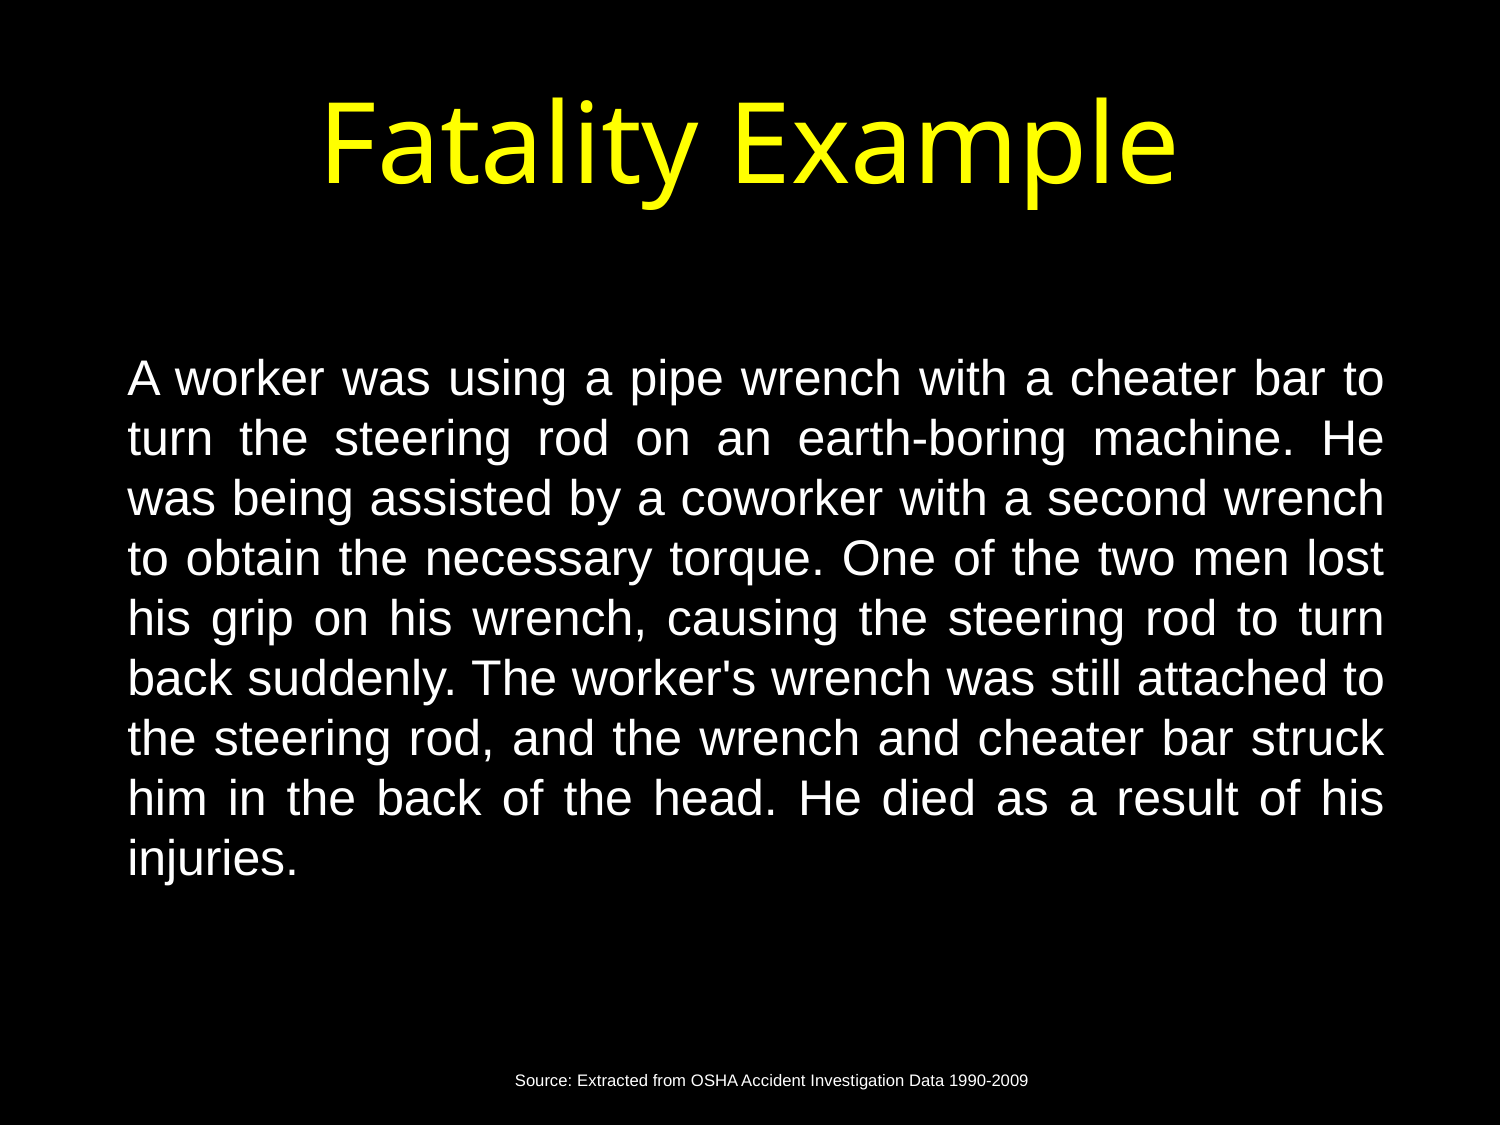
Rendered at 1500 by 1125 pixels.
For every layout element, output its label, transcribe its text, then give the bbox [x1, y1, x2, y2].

title Fatality Example [75, 45, 1425, 233]
text_box Source: Extracted from OSHA Accident Investigation Data 1990-2009 [499, 1062, 1488, 1098]
text_box A worker was using a pipe wrench with a cheater bar to turn the steering rod on an earth-boring machine. He was being assisted by a coworker with a second wrench to obtain the necessary torque. One of the two men lost his grip on his wrench, causing the steering rod to turn back suddenly. The worker's wrench was still attached to the steering rod, and the wrench and cheater bar struck him in the back of the head. He died as a result of his injuries. [112, 337, 1400, 893]
